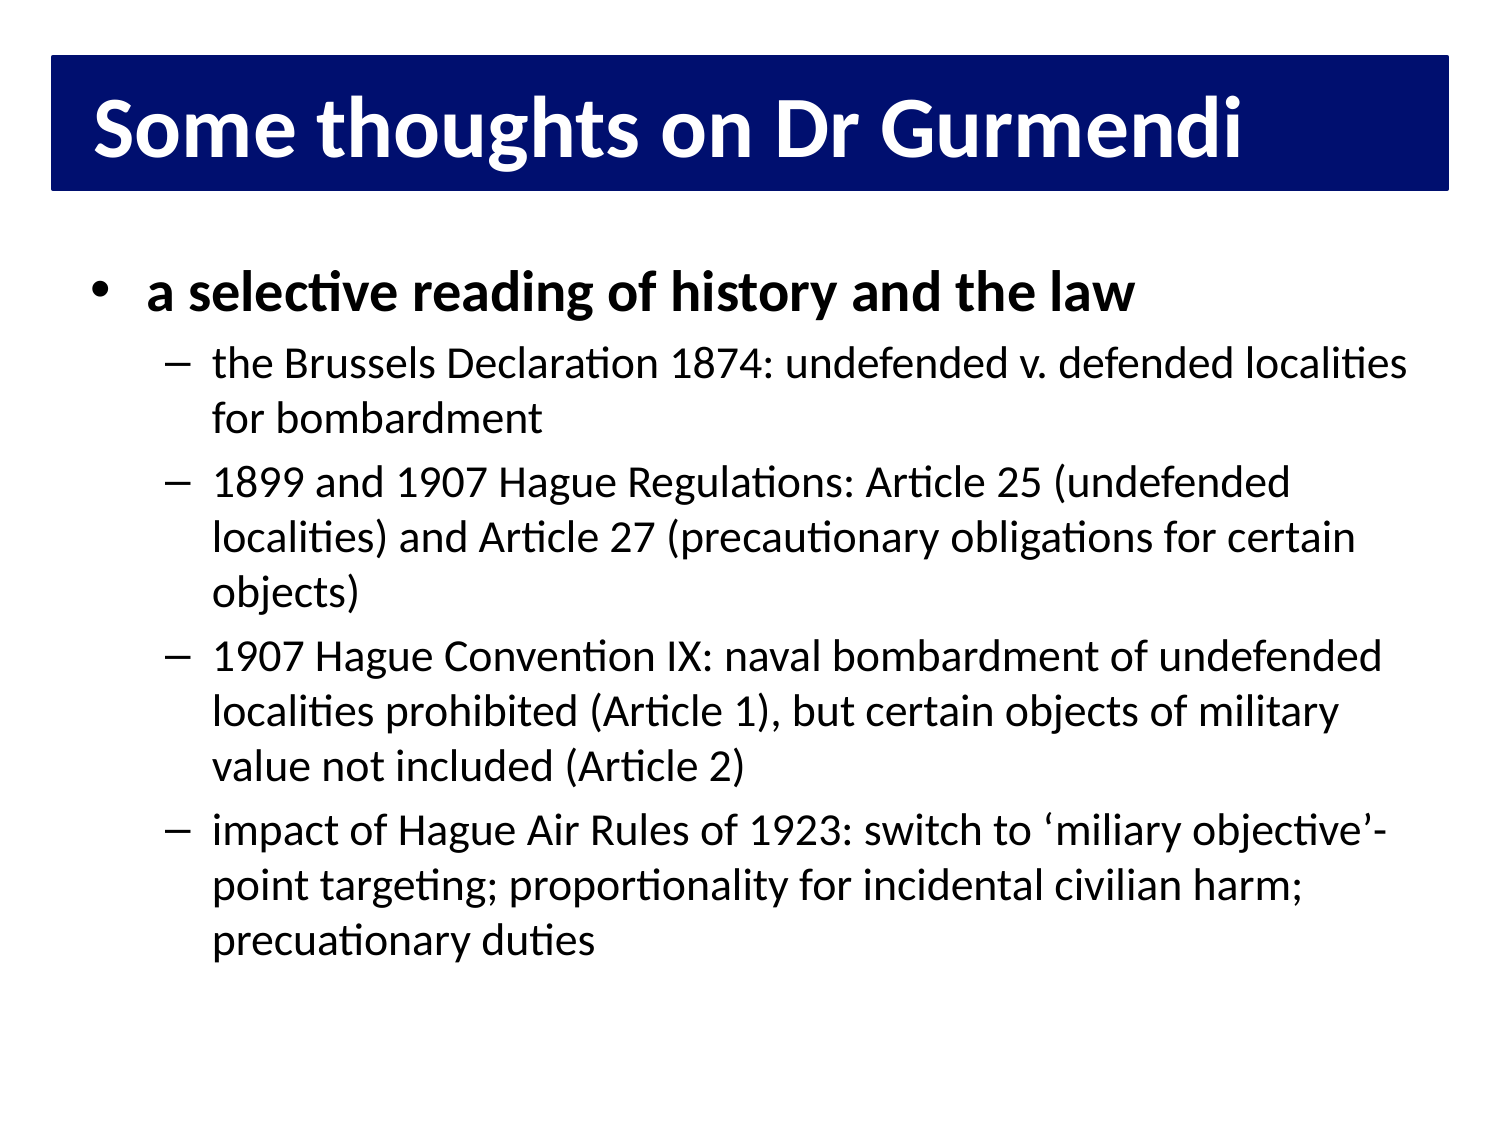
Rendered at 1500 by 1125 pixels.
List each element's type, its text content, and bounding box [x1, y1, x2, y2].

title Some thoughts on Dr Gurmendi [78, 56, 1422, 188]
list a selective reading of history and the law the Brussels Declaration 1874: undefended v. defended localities for bombardment 1899 and 1907 Hague Regulations: Article 25 (undefended localities) and Article 27 (precautionary obligations for certain objects) 1907 Hague Convention IX: naval bombardment of undefended localities prohibited (Article 1), but certain objects of military value not included (Article 2) impact of Hague Air Rules of 1923: switch to ‘miliary objective’-point targeting; proportionality for incidental civilian harm; precuationary duties [74, 245, 1426, 1020]
